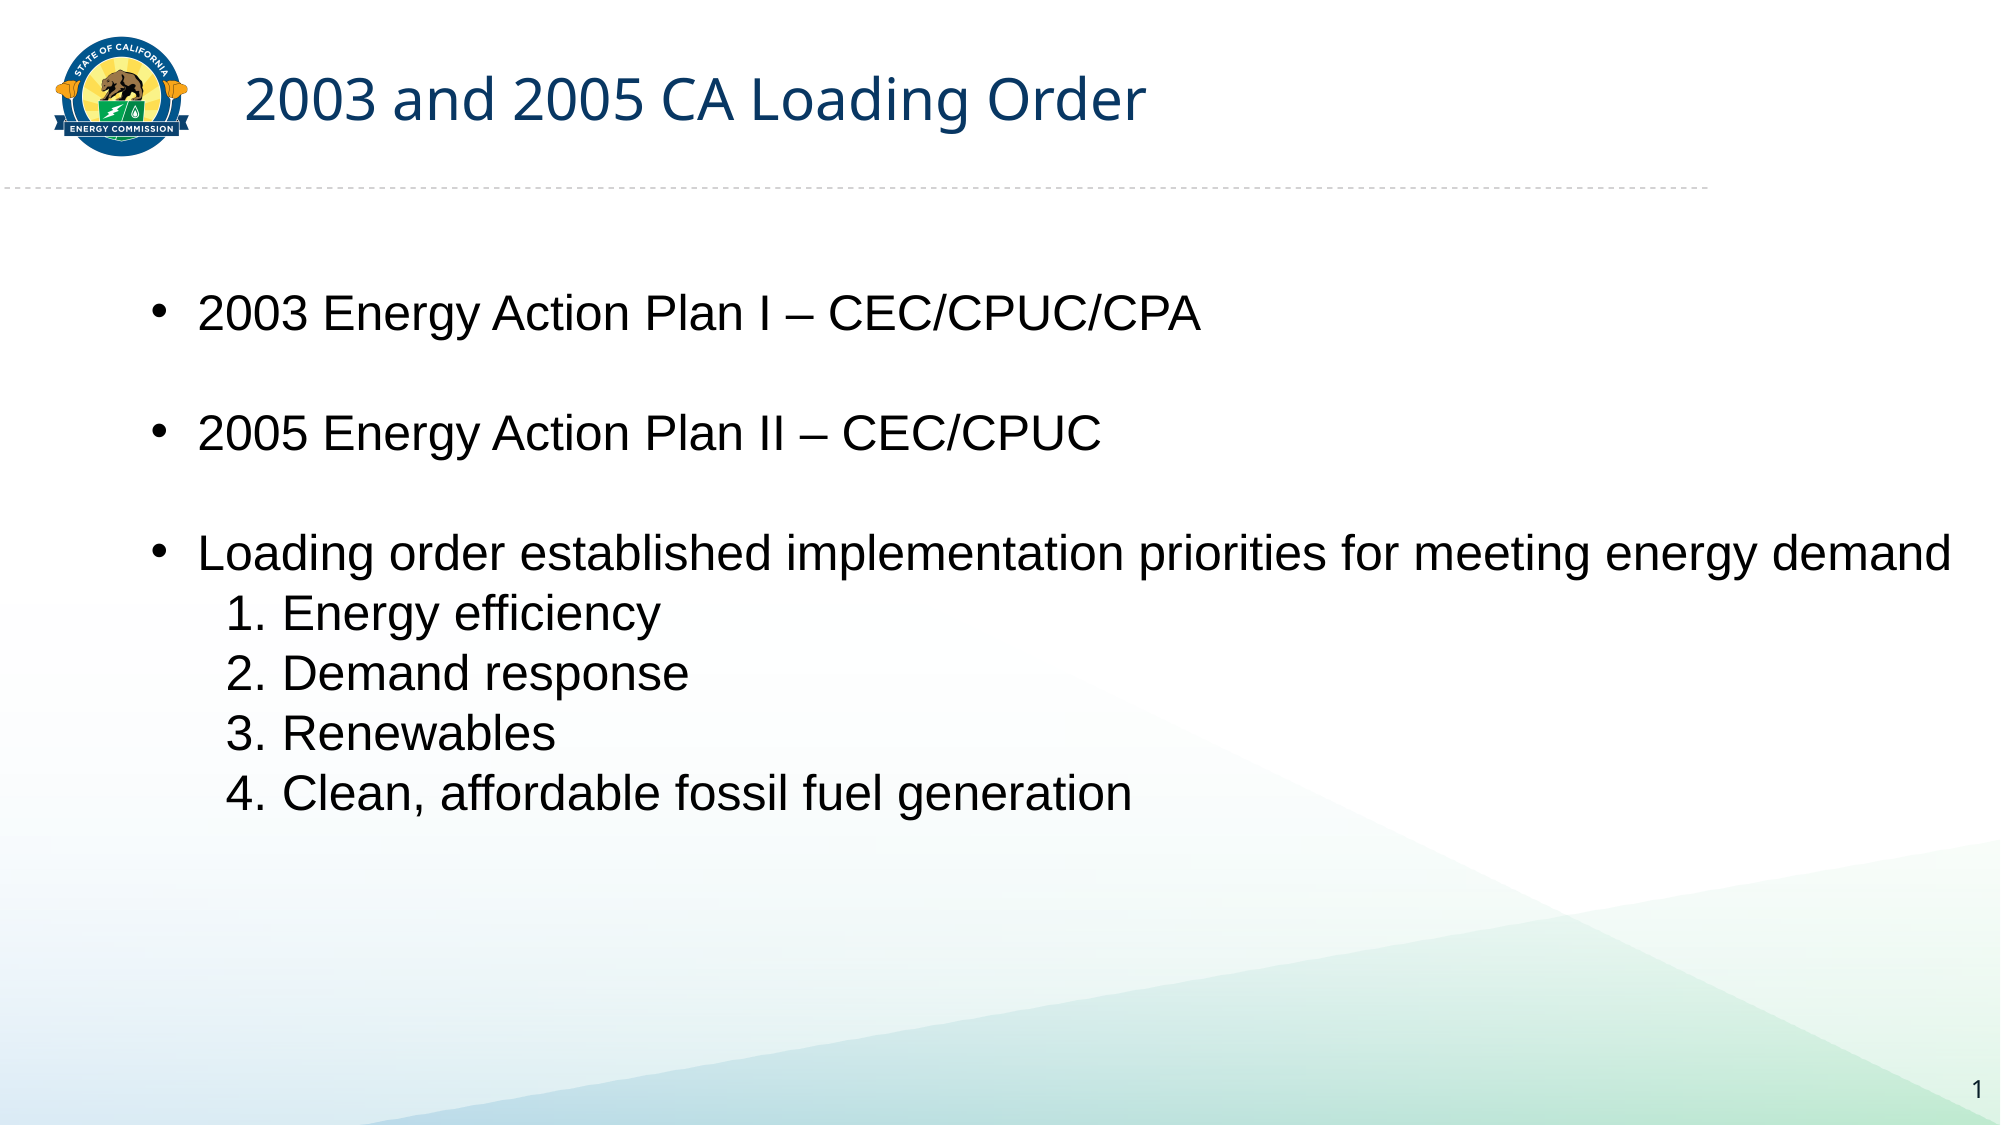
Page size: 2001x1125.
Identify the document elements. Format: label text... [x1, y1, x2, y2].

slide_number 1 [1711, 1060, 2000, 1121]
text_box 2003 Energy Action Plan I – CEC/CPUC/CPA 2005 Energy Action Plan II – CEC/CPUC Loading order established implementation priorities for meeting energy demand Energy efficiency Demand response Renewables Clean, affordable fossil fuel generation [135, 273, 2000, 829]
title 2003 and 2005 CA Loading Order [229, 16, 1863, 187]
picture [0, 0, 2001, 1125]
